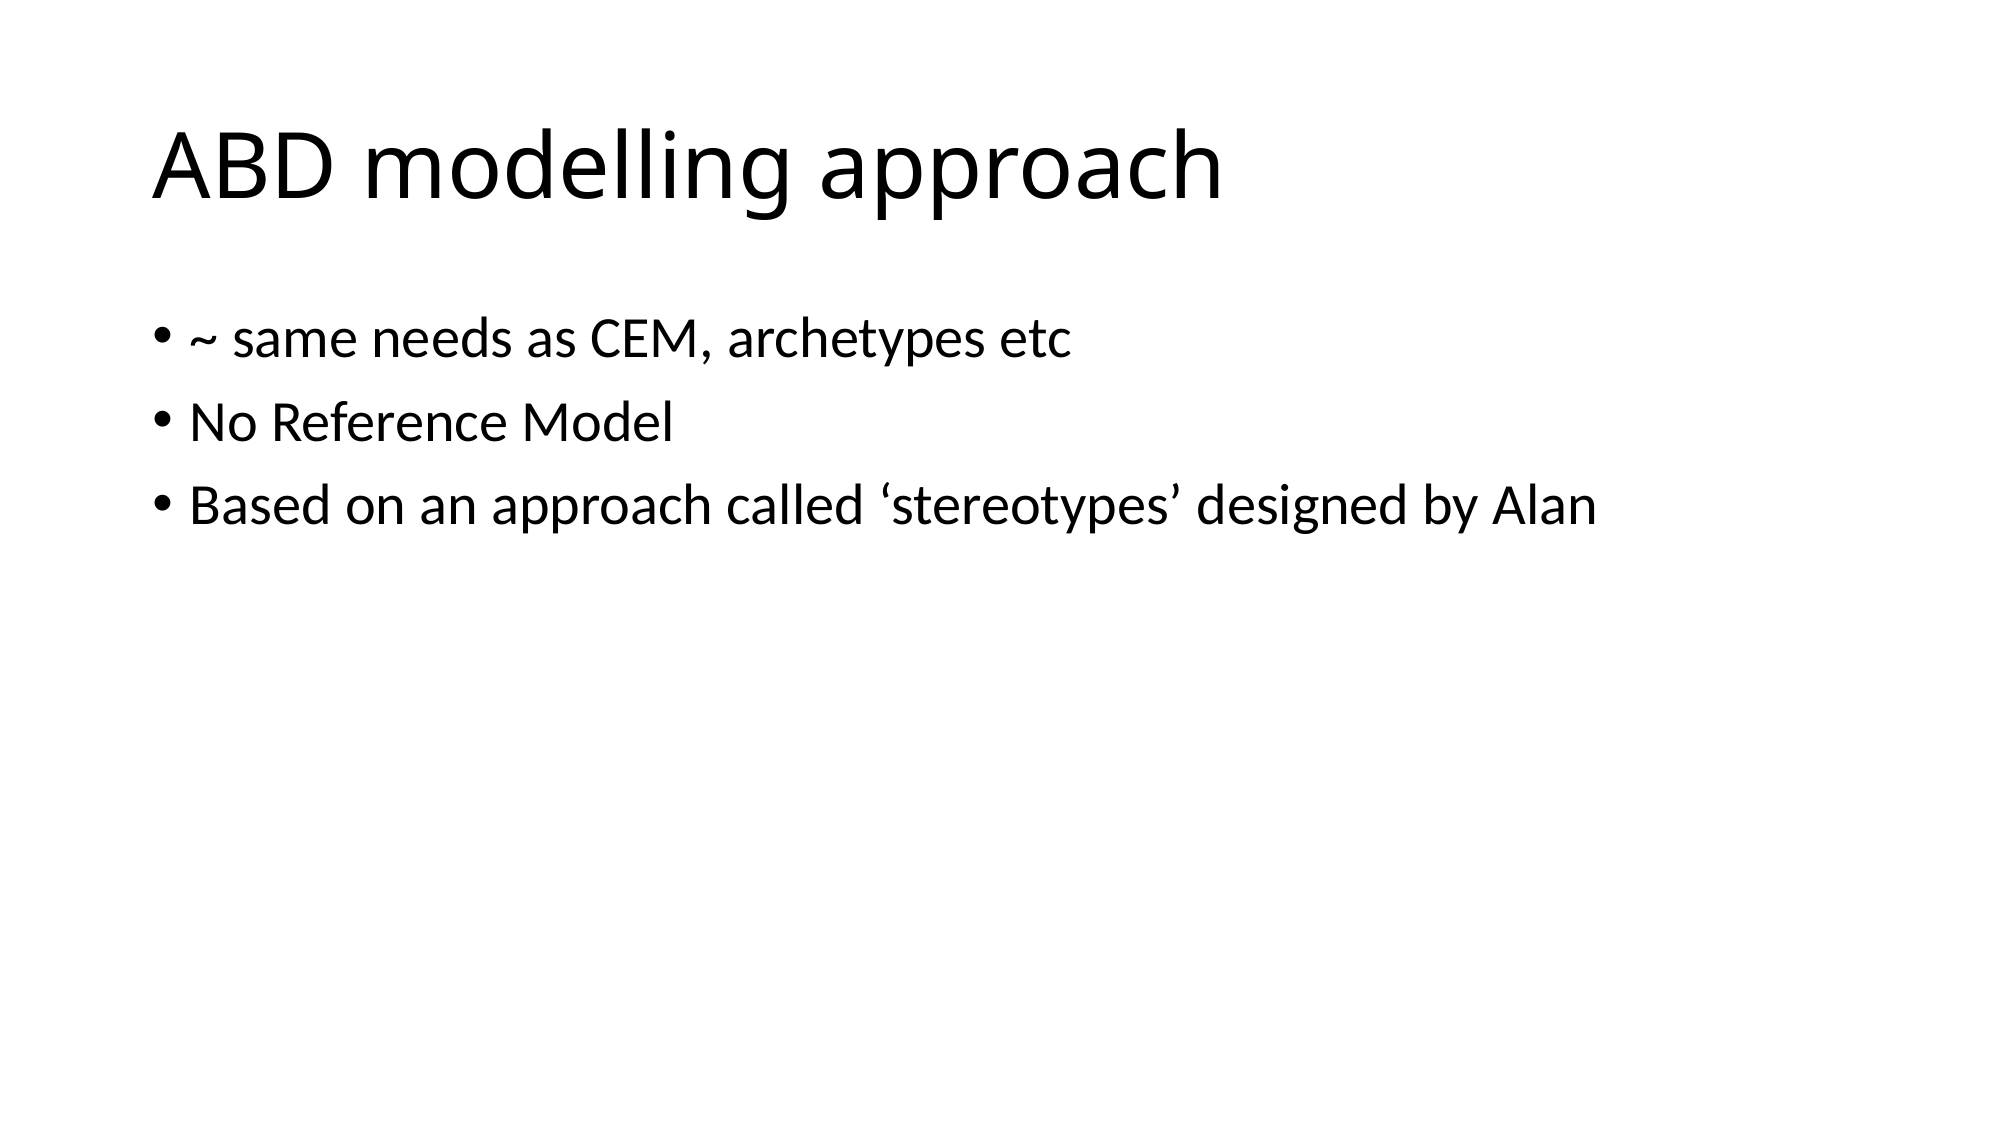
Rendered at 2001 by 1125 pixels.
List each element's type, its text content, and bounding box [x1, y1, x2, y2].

title ABD modelling approach [137, 59, 1863, 278]
list ~ same needs as CEM, archetypes etc No Reference Model Based on an approach called ‘stereotypes’ designed by Alan [137, 299, 1863, 1014]
